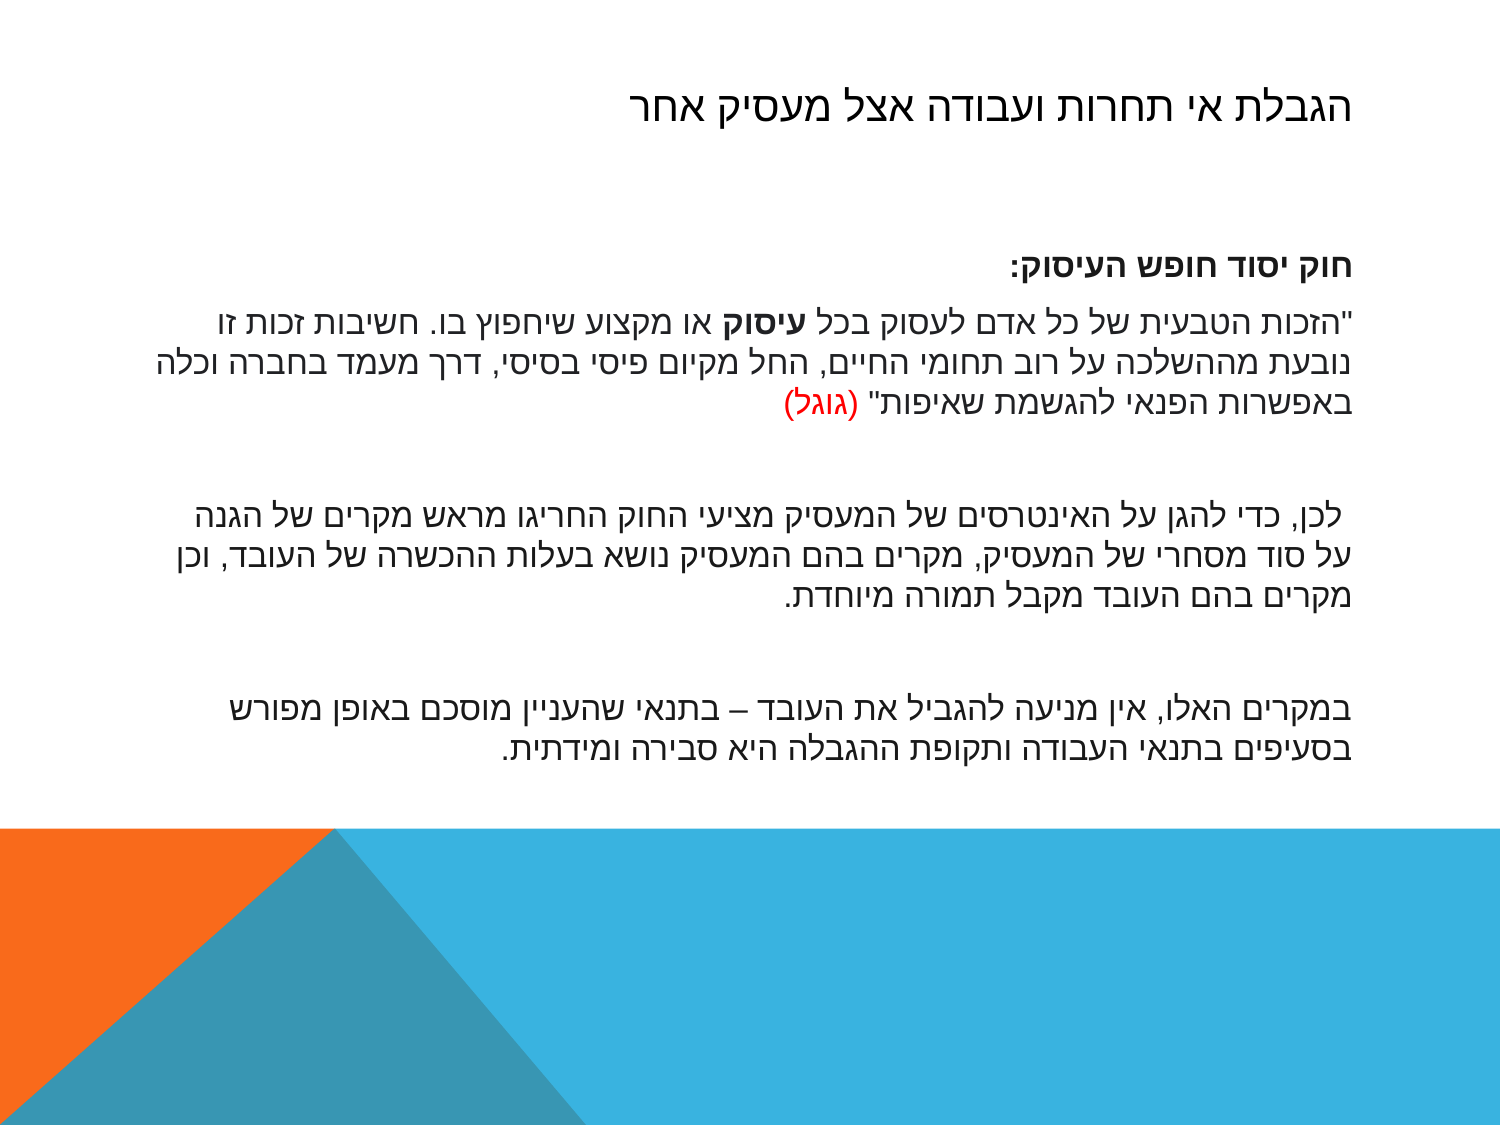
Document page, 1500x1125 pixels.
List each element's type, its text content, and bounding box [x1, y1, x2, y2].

title הגבלת אי תחרות ועבודה אצל מעסיק אחר [134, 59, 1369, 150]
list חוק יסוד חופש העיסוק: "הזכות הטבעית של כל אדם לעסוק בכל עיסוק או מקצוע שיחפוץ בו. חשיבות זכות זו נובעת מההשלכה על רוב תחומי החיים, החל מקיום פיסי בסיסי, דרך מעמד בחברה וכלה באפשרות הפנאי להגשמת שאיפות" (גוגל) לכן, כדי להגן על האינטרסים של המעסיק מציעי החוק החריגו מראש מקרים של הגנה על סוד מסחרי של המעסיק, מקרים בהם המעסיק נושא בעלות ההכשרה של העובד, וכן מקרים בהם העובד מקבל תמורה מיוחדת. במקרים האלו, אין מניעה להגביל את העובד – בתנאי שהעניין מוסכם באופן מפורש בסעיפים בתנאי העבודה ותקופת ההגבלה היא סבירה ומידתית. [134, 180, 1369, 988]
